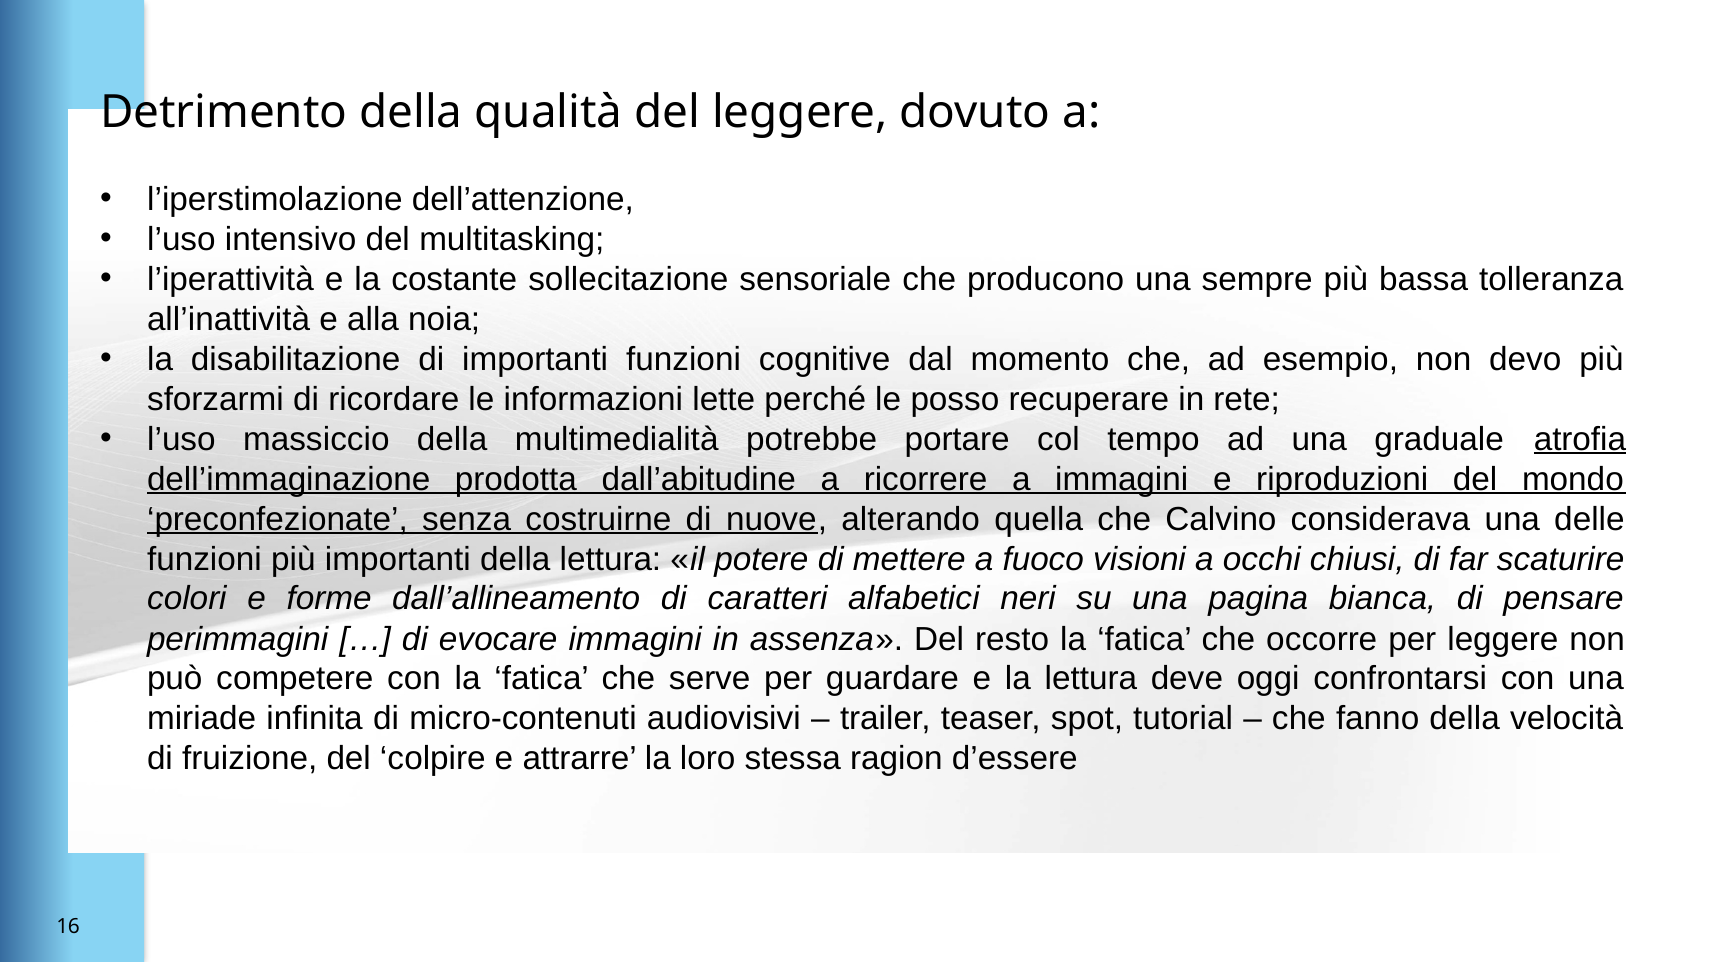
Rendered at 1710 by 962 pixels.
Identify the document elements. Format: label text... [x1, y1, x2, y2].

slide_number 15 [56, 914, 97, 940]
title Detrimento della qualità del leggere, dovuto a: [85, 74, 1625, 169]
text_box l’iperstimolazione dell’attenzione, l’uso intensivo del multitasking; l’iperattività e la costante sollecitazione sensoriale che producono una sempre più bassa tolleranza all’inattività e alla noia; la disabilitazione di importanti funzioni cognitive dal momento che, ad esempio, non devo più sforzarmi di ricordare le informazioni lette perché le posso recuperare in rete; l’uso massiccio della multimedialità potrebbe portare col tempo ad una graduale atrofia dell’immaginazione prodotta dall’abitudine a ricorrere a immagini e riproduzioni del mondo ‘preconfezionate’, senza costruirne di nuove, alterando quella che Calvino considerava una delle funzioni più importanti della lettura: «il potere di mettere a fuoco visioni a occhi chiusi, di far scaturire colori e forme dall’allineamento di caratteri alfabetici neri su una pagina bianca, di pensare perimmagini […] di evocare immagini in assenza». Del resto la ‘fatica’ che occorre per leggere non può competere con la ‘fatica’ che serve per guardare e la lettura deve oggi confrontarsi con una miriade infinita di micro-contenuti audiovisivi – trailer, teaser, spot, tutorial – che fanno della velocità di fruizione, del ‘colpire e attrarre’ la loro stessa ragion d’essere [85, 170, 1641, 784]
